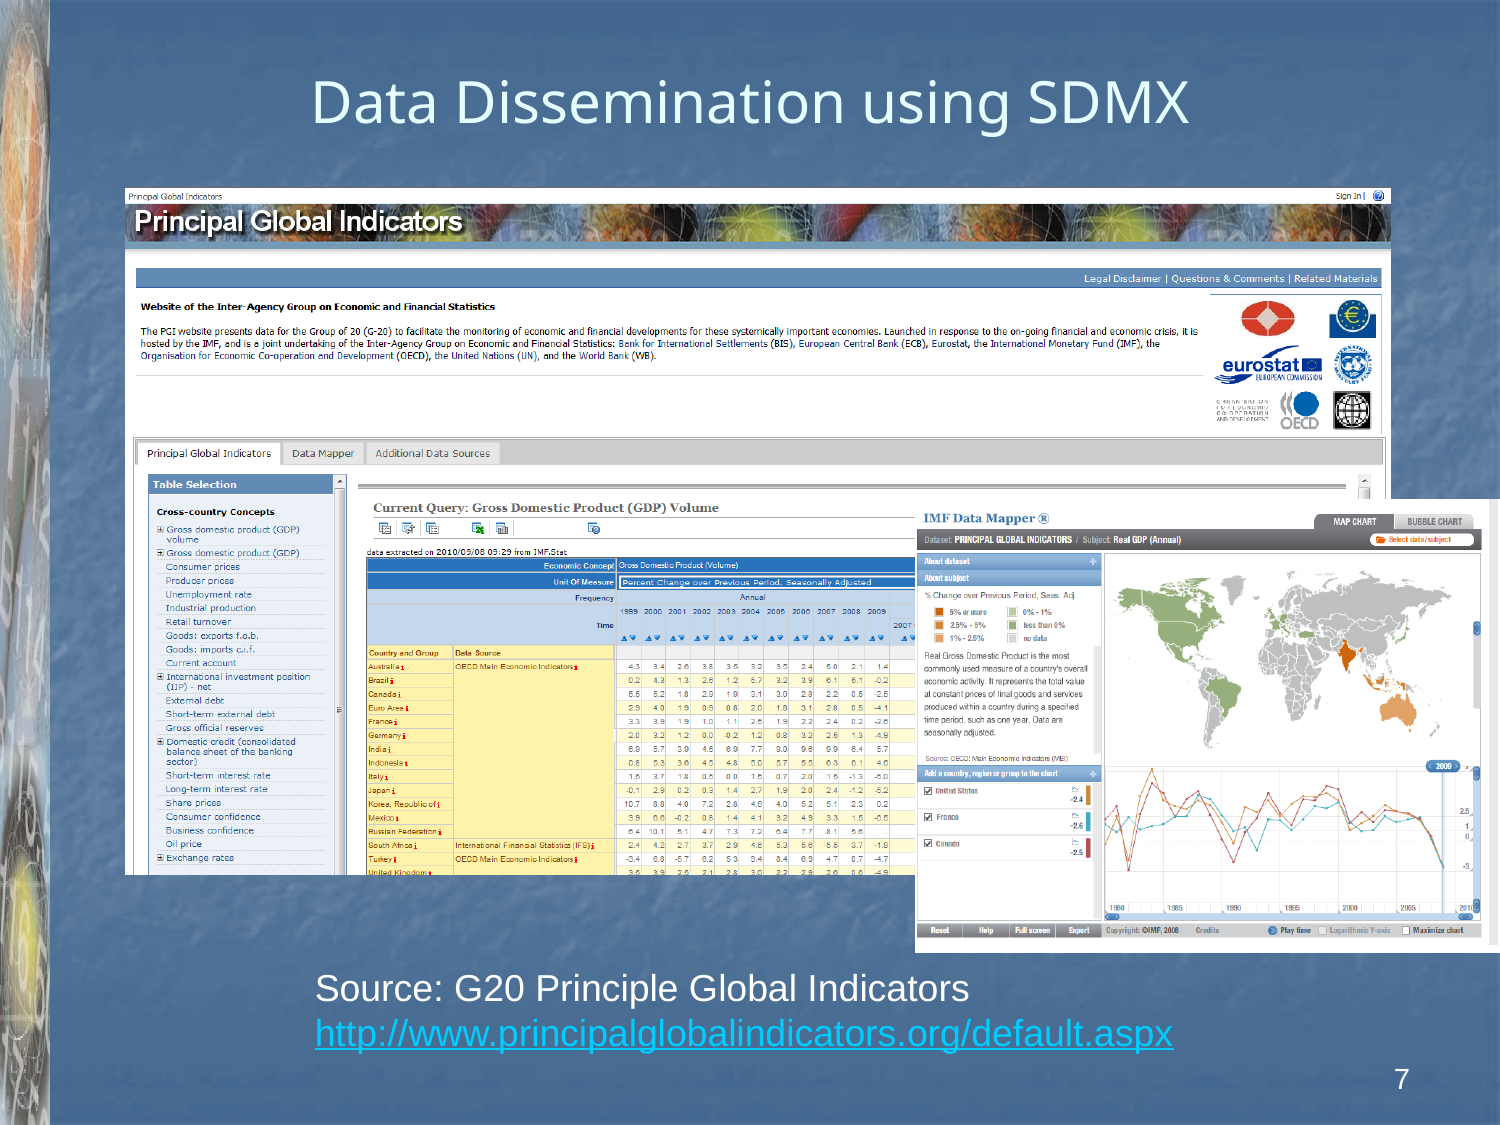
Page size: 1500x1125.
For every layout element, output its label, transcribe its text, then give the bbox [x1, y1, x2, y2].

slide_number 7 [1313, 1024, 1426, 1103]
title Data Dissemination using SDMX [74, 62, 1426, 188]
text_box Source: G20 Principle Global Indicators http://www.principalglobalindicators.org/default.aspx [300, 956, 1313, 1107]
picture [124, 187, 1500, 953]
